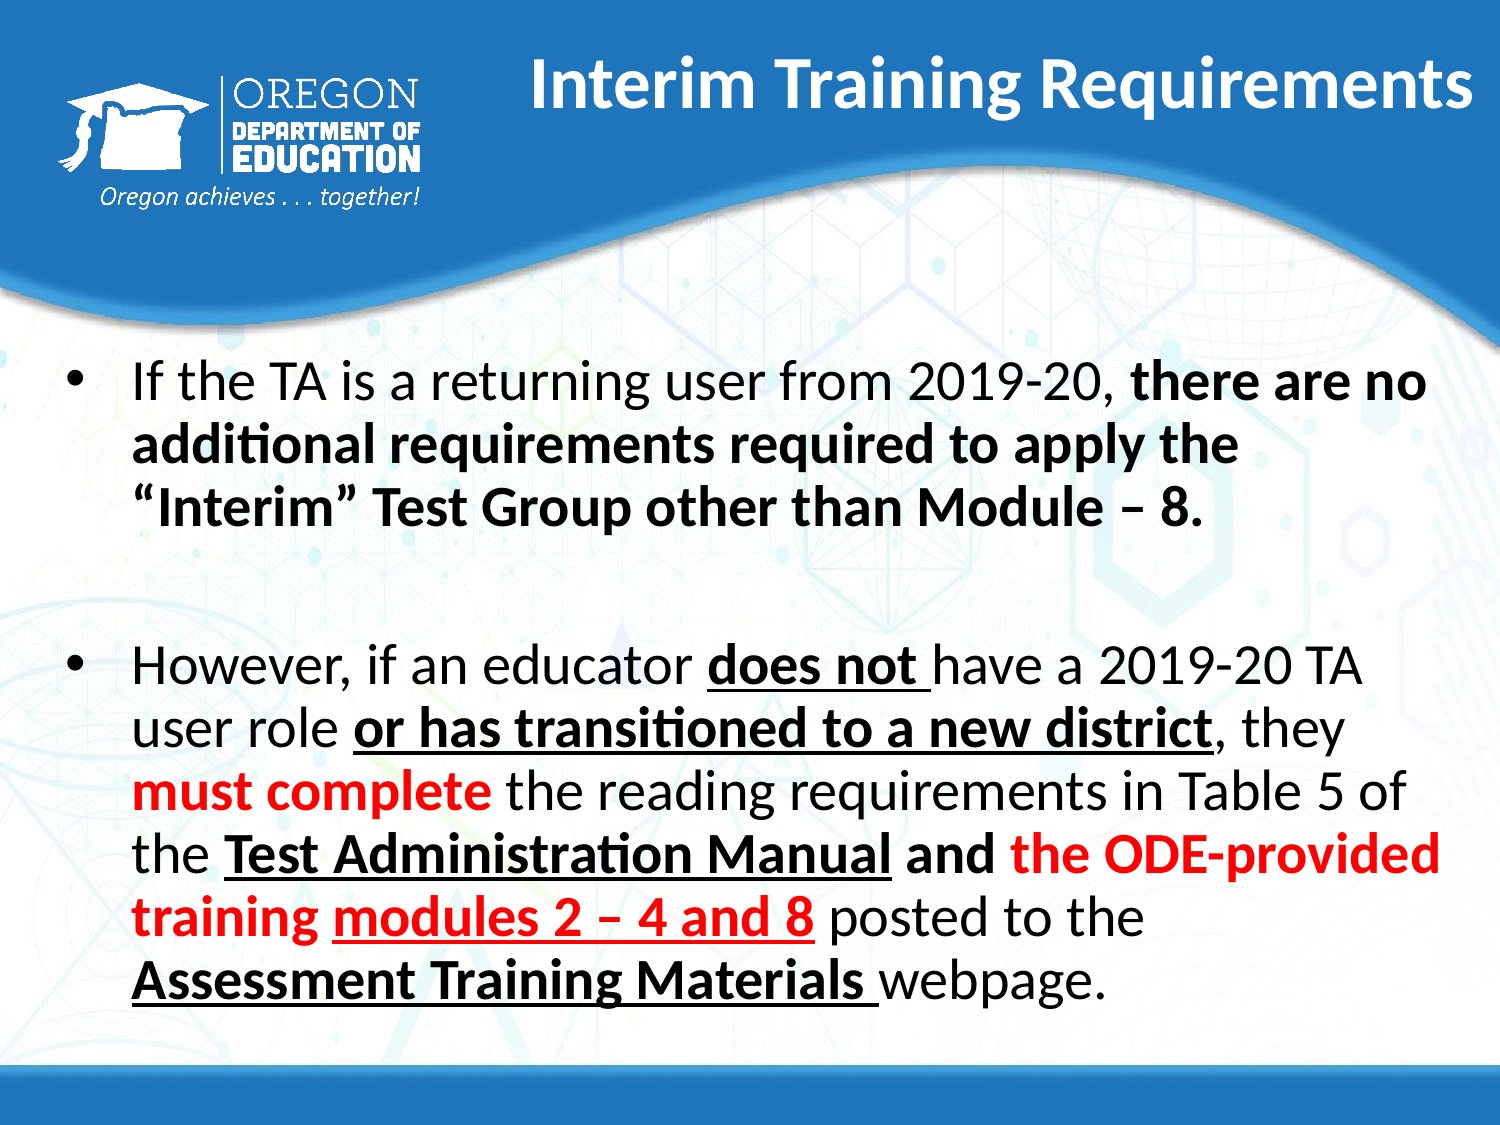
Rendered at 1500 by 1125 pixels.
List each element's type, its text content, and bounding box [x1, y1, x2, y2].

subtitle If the TA is a returning user from 2019-20, there are no additional requirements required to apply the “Interim” Test Group other than Module – 8. However, if an educator does not have a 2019-20 TA user role or has transitioned to a new district, they must complete the reading requirements in Table 5 of the Test Administration Manual and the ODE-provided training modules 2 – 4 and 8 posted to the Assessment Training Materials webpage. [45, 344, 1462, 982]
title Interim Training Requirements [193, 32, 1487, 136]
picture [0, 0, 1500, 1125]
